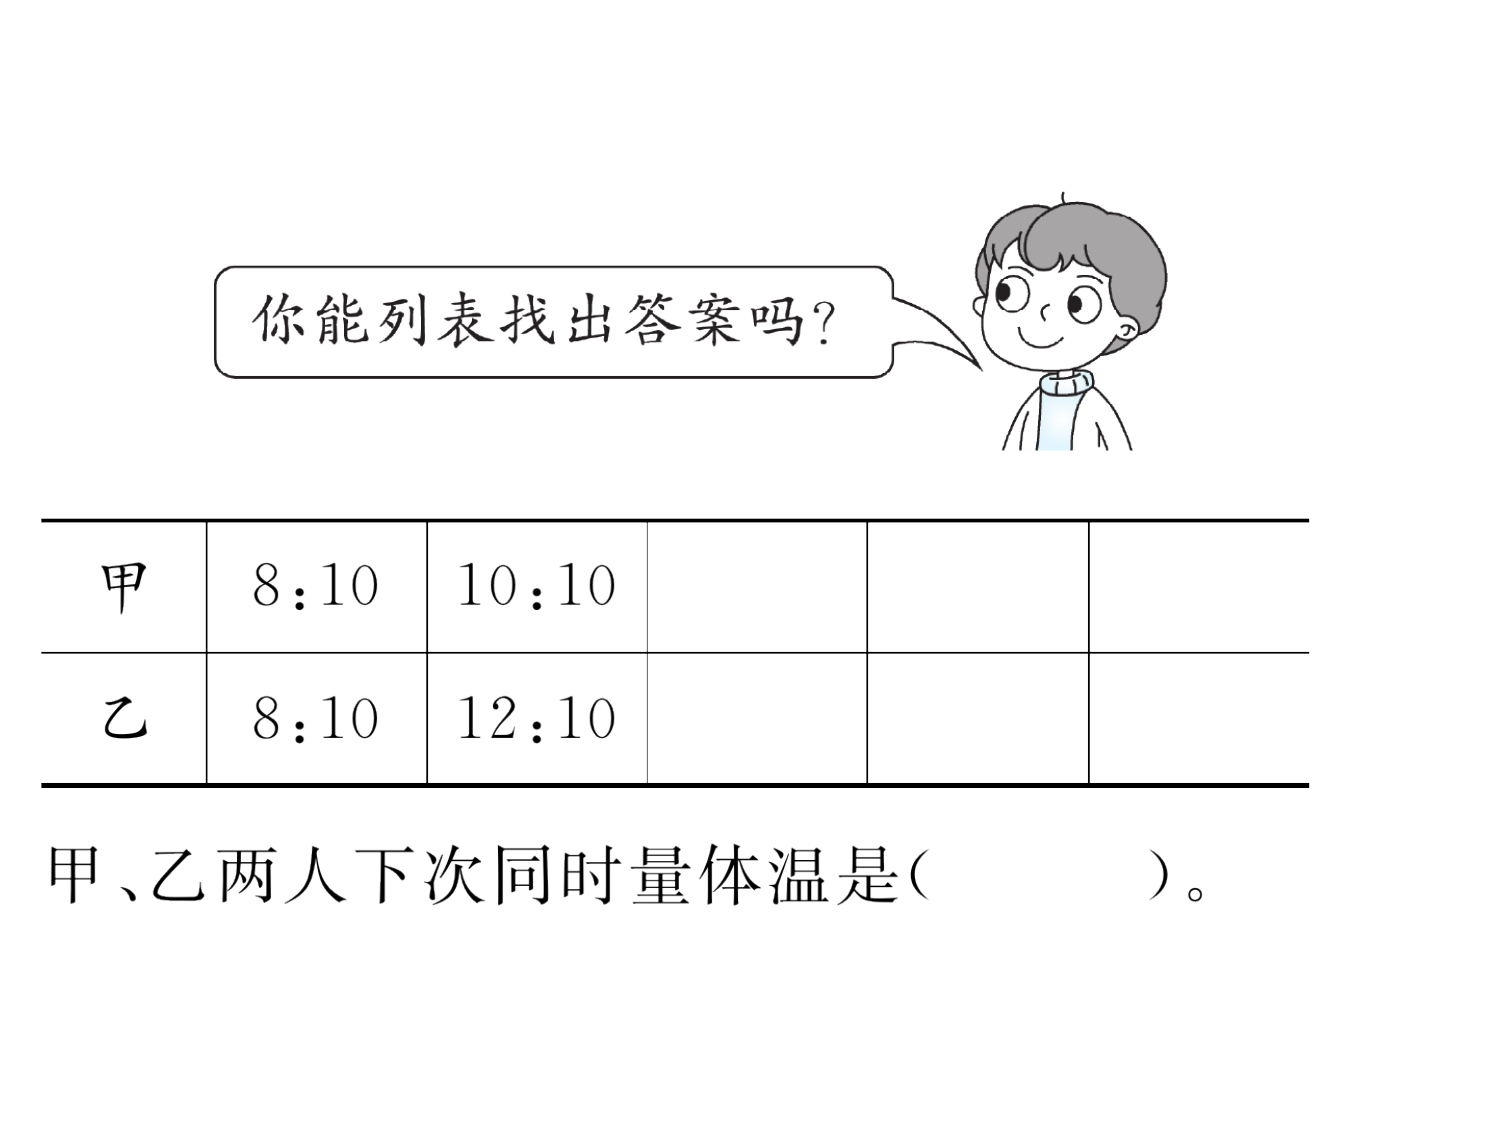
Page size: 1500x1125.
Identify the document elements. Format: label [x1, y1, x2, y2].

picture [35, 177, 1453, 937]
